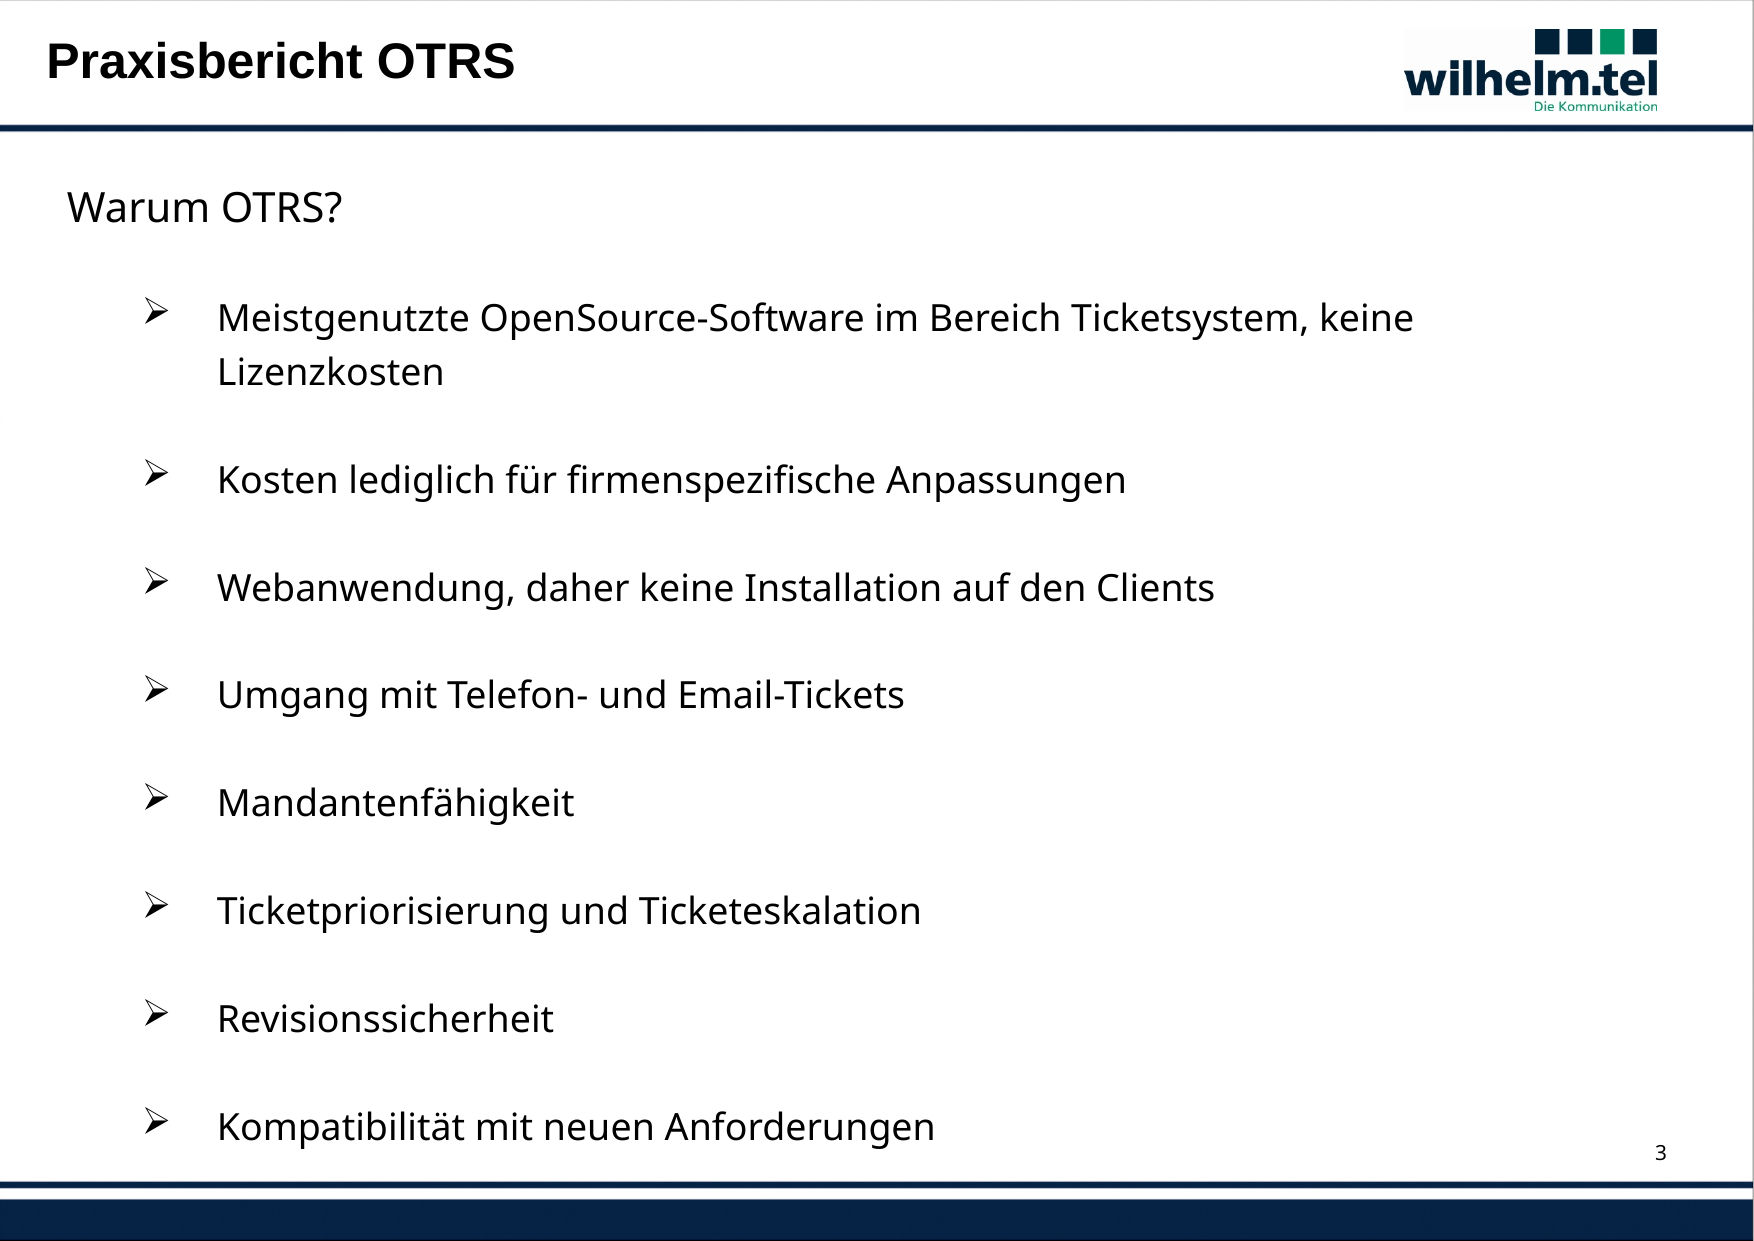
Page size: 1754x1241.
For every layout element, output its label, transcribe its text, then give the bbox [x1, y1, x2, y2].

slide_number 3 [1318, 1130, 1685, 1175]
text_box Praxisbericht OTRS [29, 29, 889, 89]
picture [0, 0, 1754, 1241]
text_box Warum OTRS? Meistgenutzte OpenSource-Software im Bereich Ticketsystem, keine Lizenzkosten Kosten lediglich für firmenspezifische Anpassungen Webanwendung, daher keine Installation auf den Clients Umgang mit Telefon- und Email-Tickets Mandantenfähigkeit Ticketpriorisierung und Ticketeskalation Revisionssicherheit Kompatibilität mit neuen Anforderungen [49, 162, 1669, 1157]
